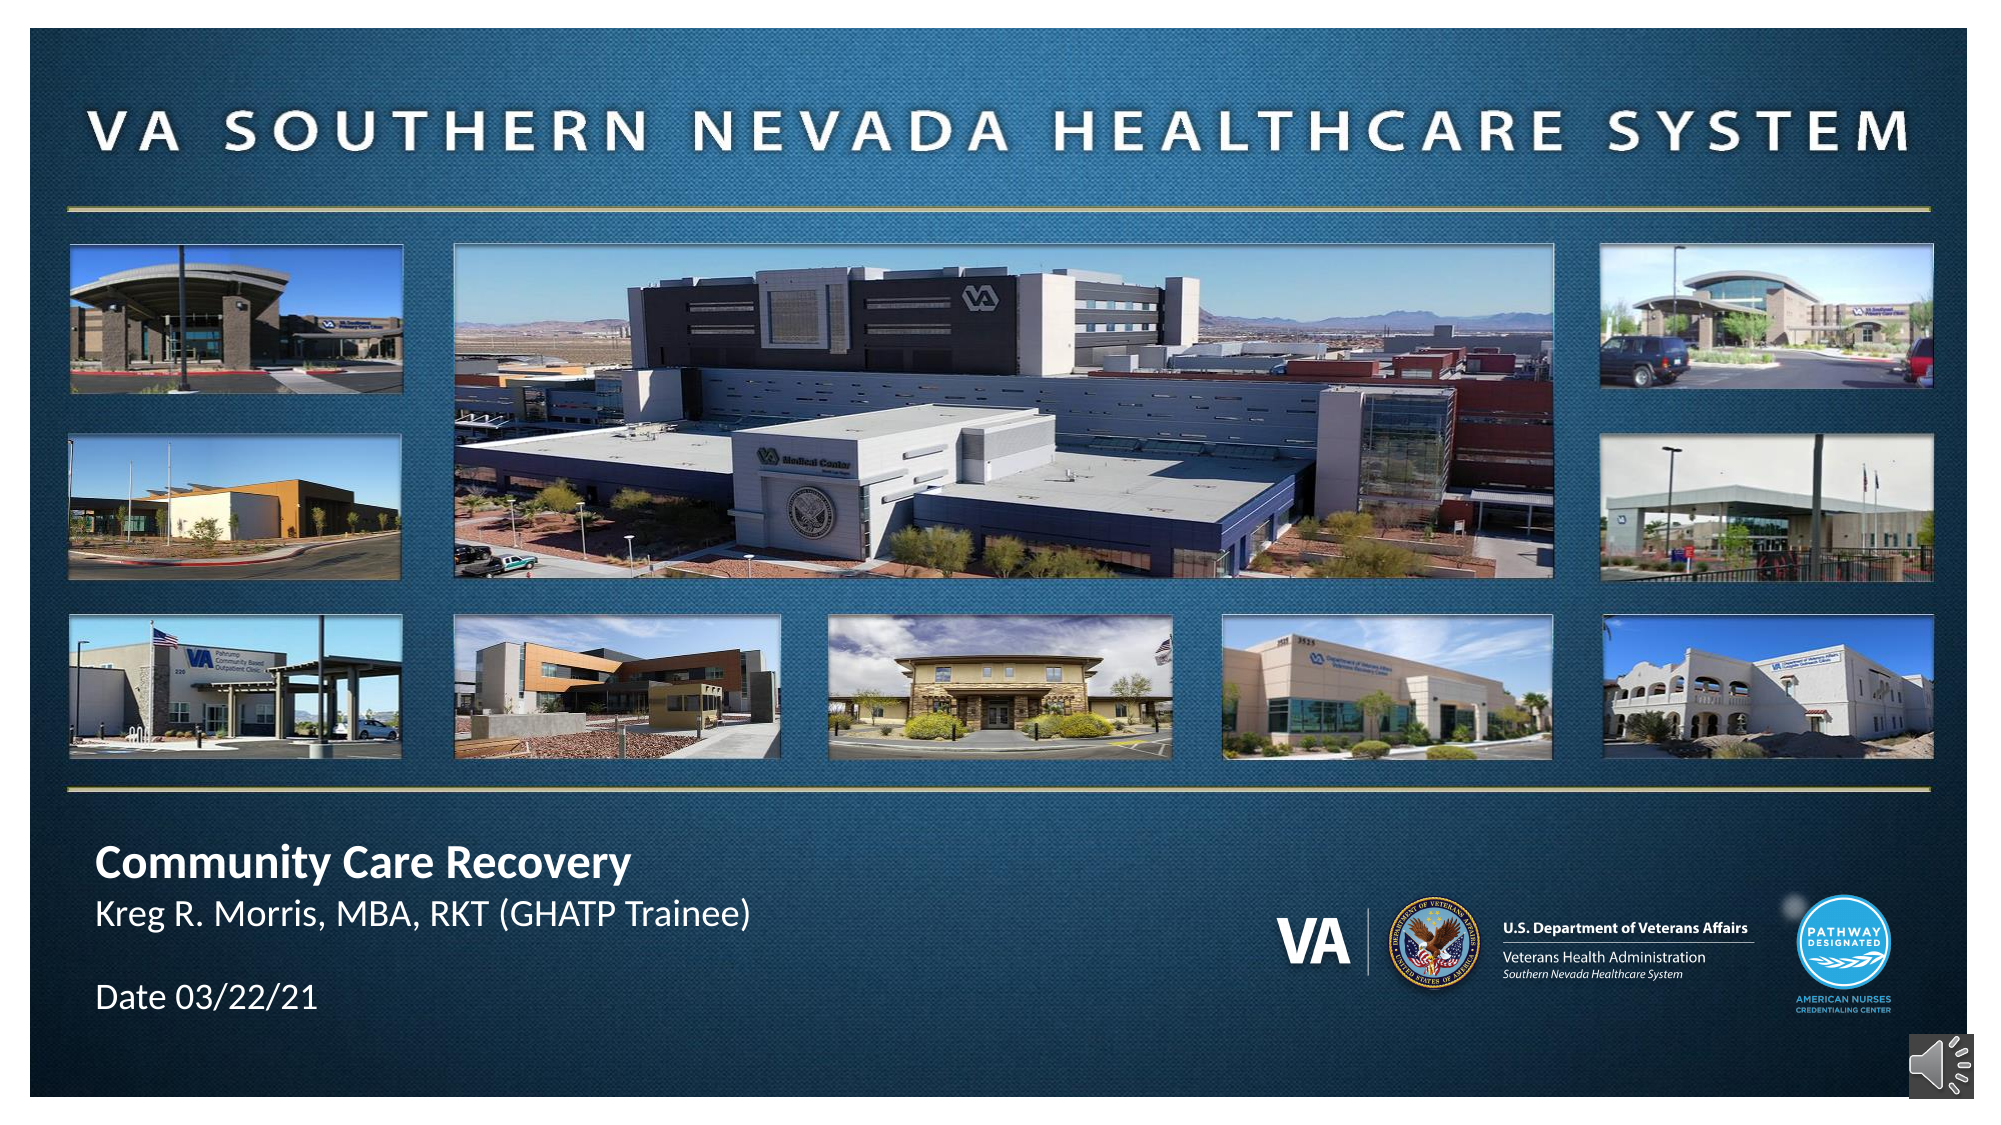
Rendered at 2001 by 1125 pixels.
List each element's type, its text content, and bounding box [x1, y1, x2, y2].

subtitle Date 03/22/21 [80, 964, 1237, 1024]
title Community Care Recovery Kreg R. Morris, MBA, RKT (GHATP Trainee) [80, 821, 1046, 942]
picture [30, 28, 1976, 1101]
